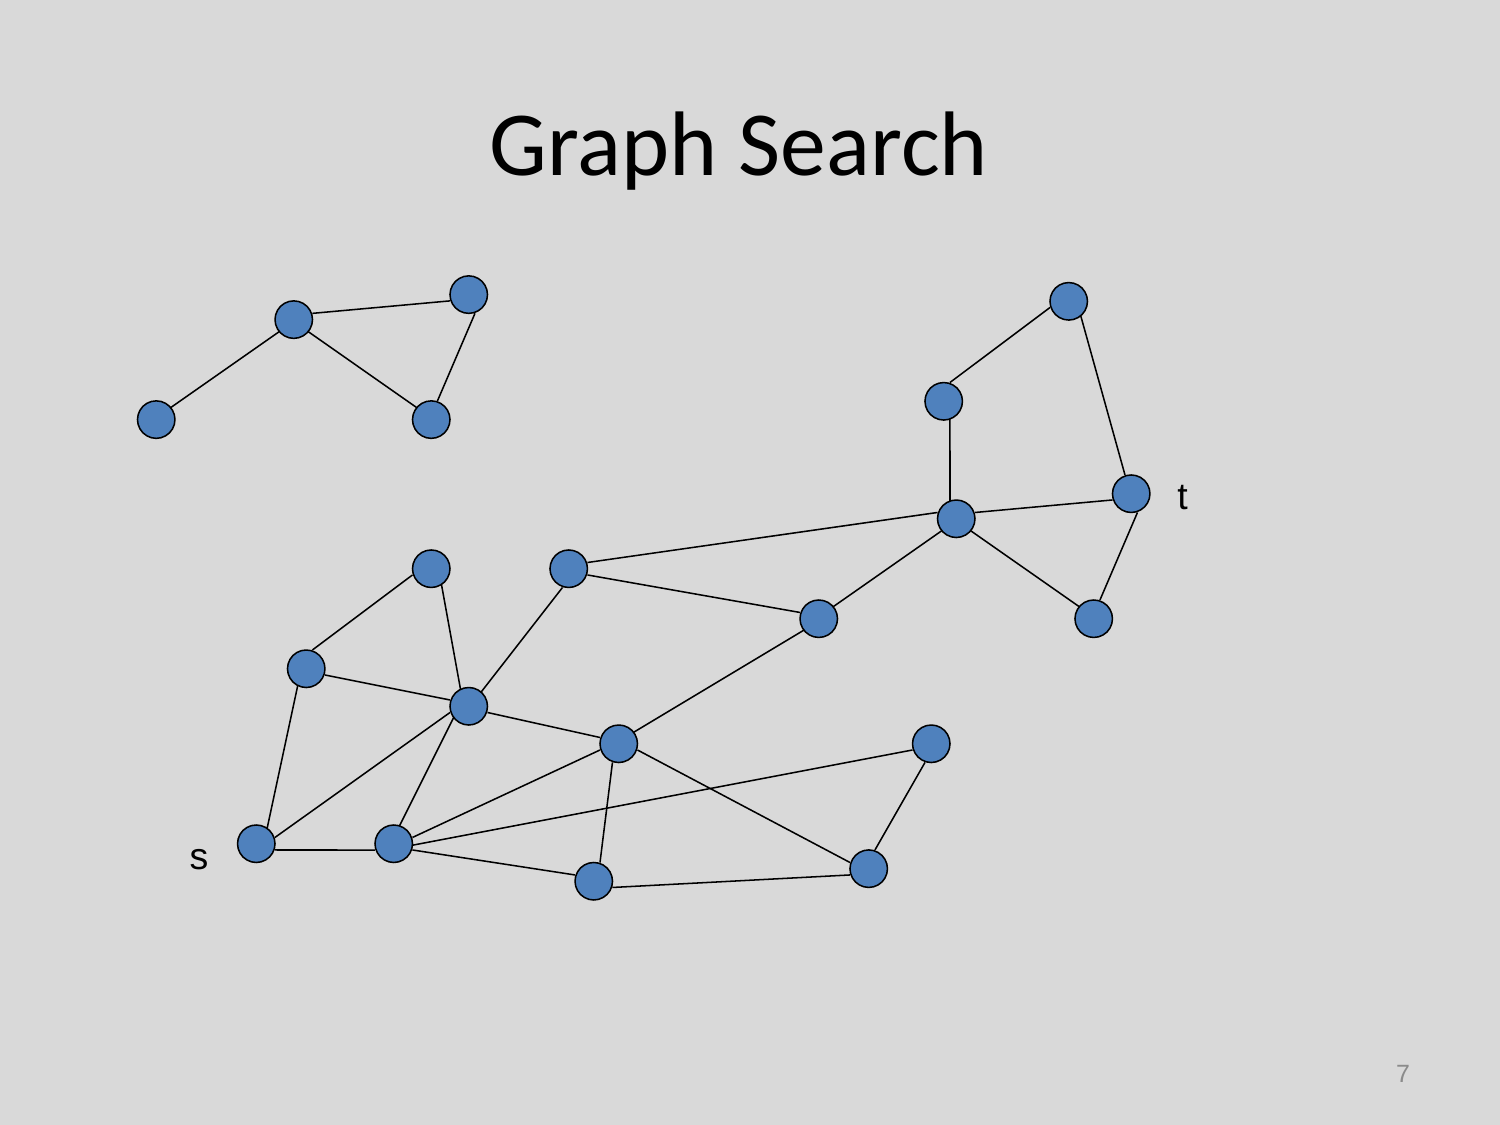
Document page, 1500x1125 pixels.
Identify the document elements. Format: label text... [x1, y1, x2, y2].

text_box [412, 549, 451, 588]
text_box [275, 300, 313, 339]
text_box [450, 275, 488, 314]
text_box t [1162, 464, 1225, 525]
slide_number 7 [1074, 1042, 1425, 1103]
text_box [450, 687, 488, 726]
text_box [575, 862, 613, 901]
text_box [549, 549, 588, 588]
text_box s [174, 824, 238, 885]
text_box [1112, 474, 1150, 513]
text_box [137, 400, 175, 439]
text_box [912, 725, 951, 763]
text_box [375, 825, 413, 863]
title Graph Search [75, 45, 1425, 233]
text_box [1050, 282, 1088, 321]
text_box [238, 825, 276, 863]
text_box [412, 400, 451, 439]
text_box [287, 650, 325, 688]
text_box [800, 600, 838, 638]
text_box [849, 849, 888, 888]
text_box [924, 382, 963, 421]
text_box [1074, 600, 1113, 638]
text_box [937, 500, 976, 538]
text_box [600, 725, 638, 763]
